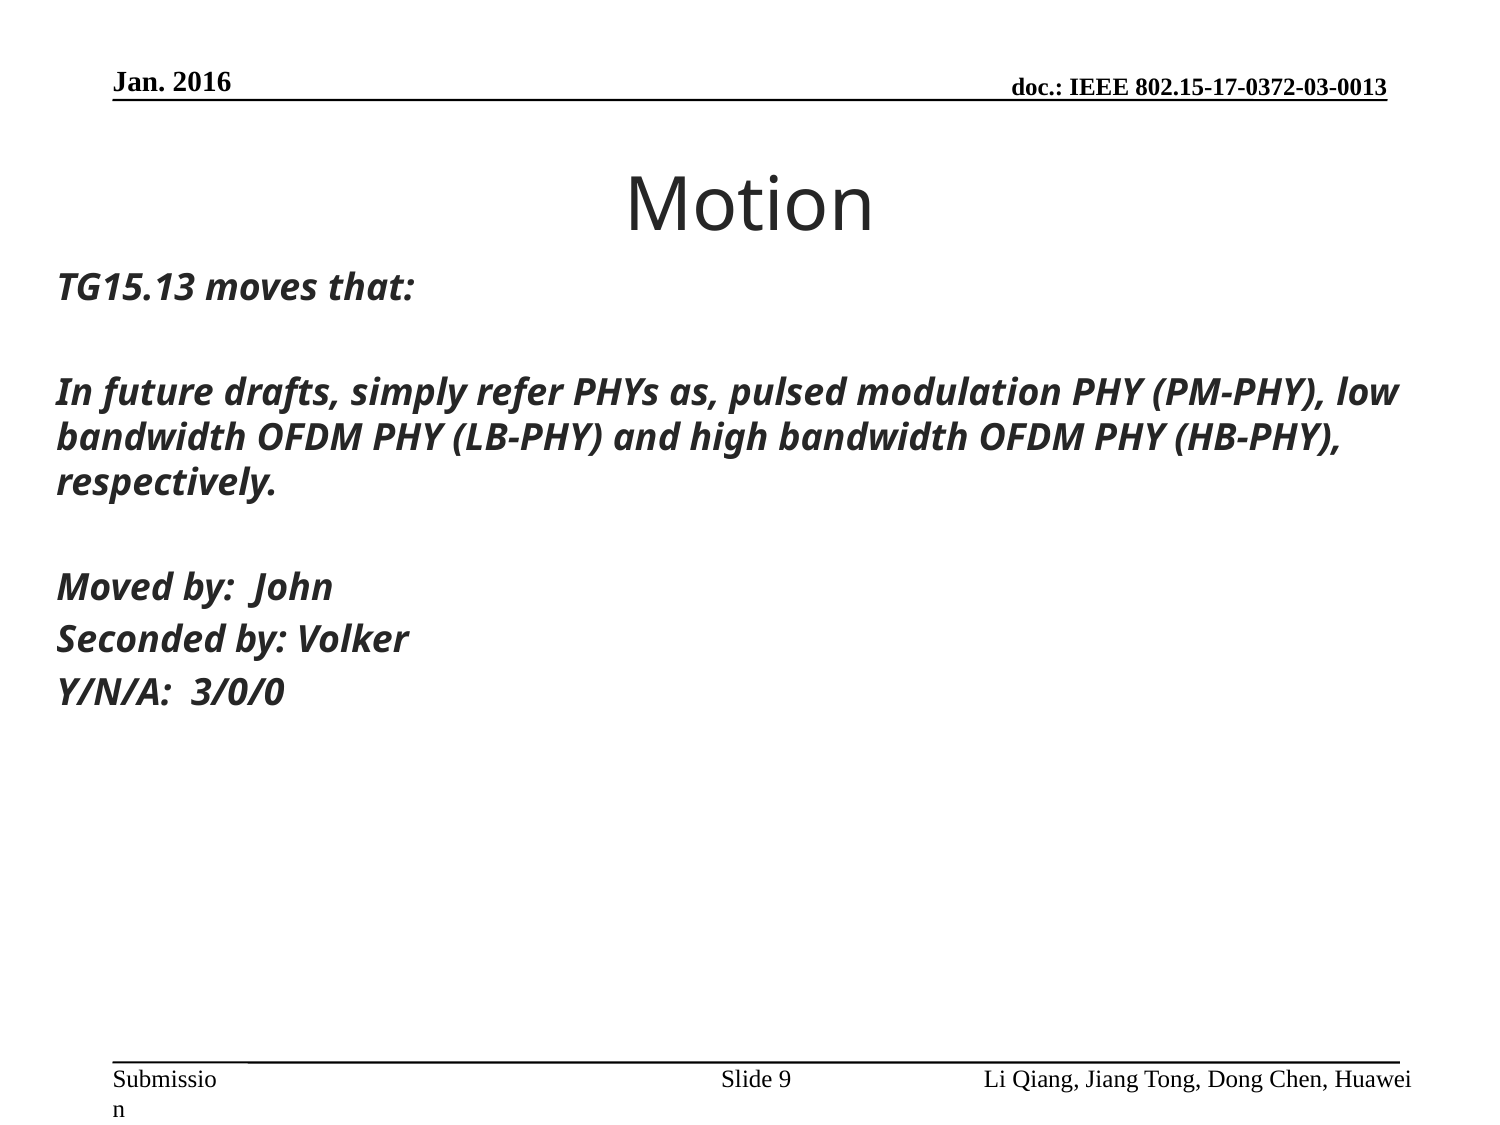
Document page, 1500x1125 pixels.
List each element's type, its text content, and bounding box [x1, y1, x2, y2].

footer Li Qiang, Jiang Tong, Dong Chen, Huawei [899, 1061, 1413, 1093]
slide_number Slide 9 [712, 1061, 800, 1093]
title Motion [112, 112, 1388, 255]
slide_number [112, 61, 376, 98]
list TG15.13 moves that: In future drafts, simply refer PHYs as, pulsed modulation PHY (PM-PHY), low bandwidth OFDM PHY (LB-PHY) and high bandwidth OFDM PHY (HB-PHY), respectively. Moved by: John Seconded by: Volker Y/N/A: 3/0/0 [41, 255, 1459, 931]
